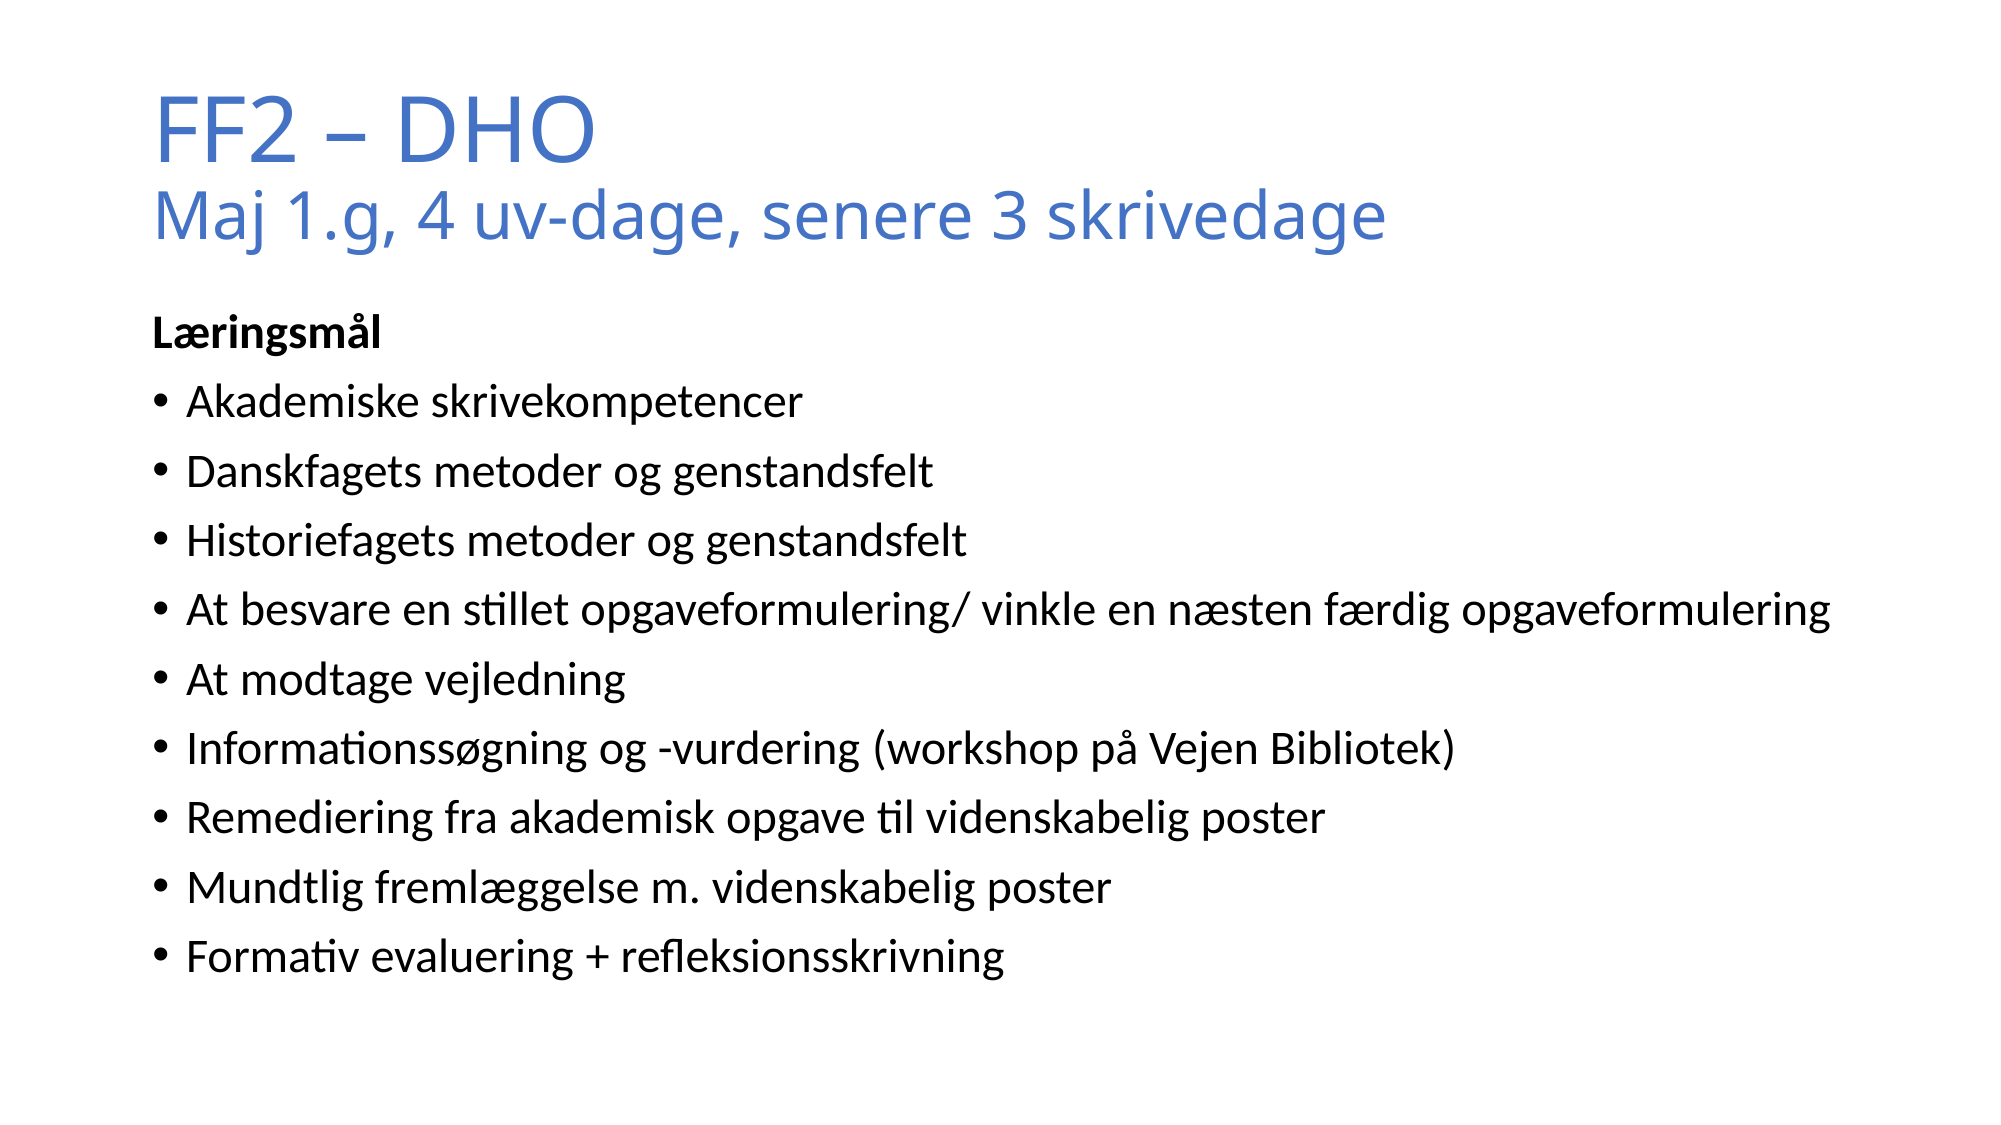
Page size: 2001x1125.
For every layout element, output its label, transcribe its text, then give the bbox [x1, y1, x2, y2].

title FF2 – DHO Maj 1.g, 4 uv-dage, senere 3 skrivedage [137, 59, 1863, 278]
list Læringsmål Akademiske skrivekompetencer Danskfagets metoder og genstandsfelt Historiefagets metoder og genstandsfelt At besvare en stillet opgaveformulering/ vinkle en næsten færdig opgaveformulering At modtage vejledning Informationssøgning og -vurdering (workshop på Vejen Bibliotek) Remediering fra akademisk opgave til videnskabelig poster Mundtlig fremlæggelse m. videnskabelig poster Formativ evaluering + refleksionsskrivning [137, 299, 1863, 1014]
